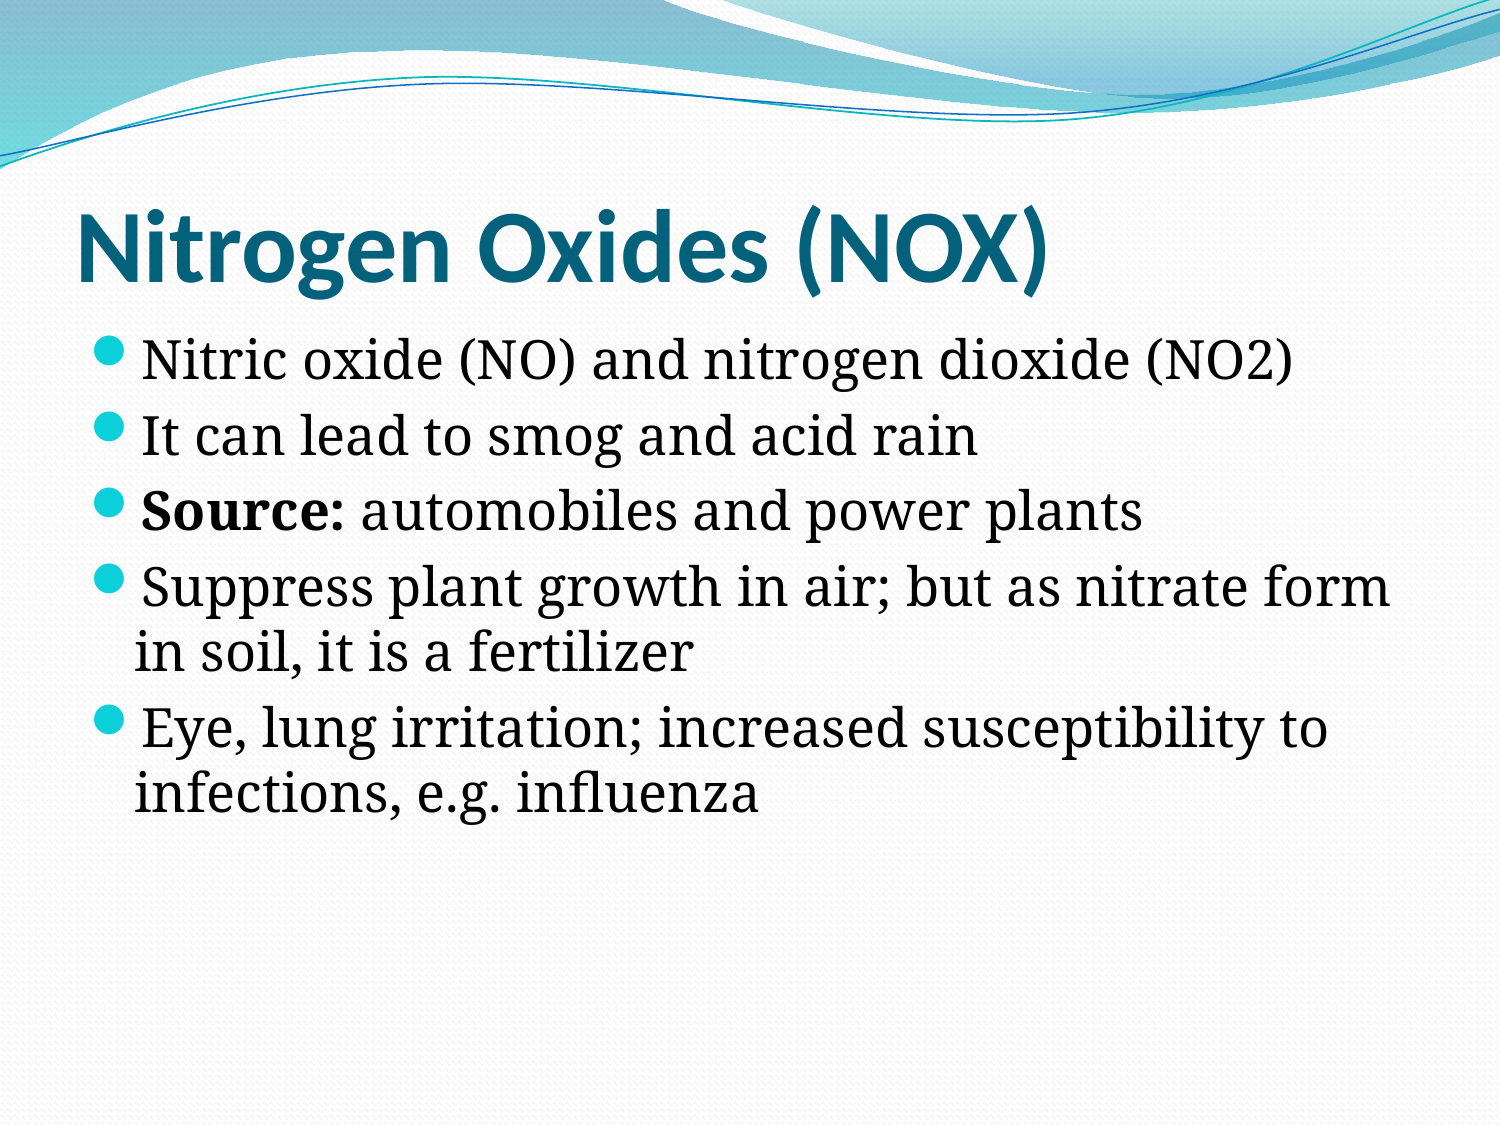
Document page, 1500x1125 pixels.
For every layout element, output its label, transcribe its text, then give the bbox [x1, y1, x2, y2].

list Nitric oxide (NO) and nitrogen dioxide (NO2) It can lead to smog and acid rain Source: automobiles and power plants Suppress plant growth in air; but as nitrate form in soil, it is a fertilizer Eye, lung irritation; increased susceptibility to infections, e.g. influenza [75, 317, 1425, 1038]
title Nitrogen Oxides (NOX) [75, 115, 1425, 303]
